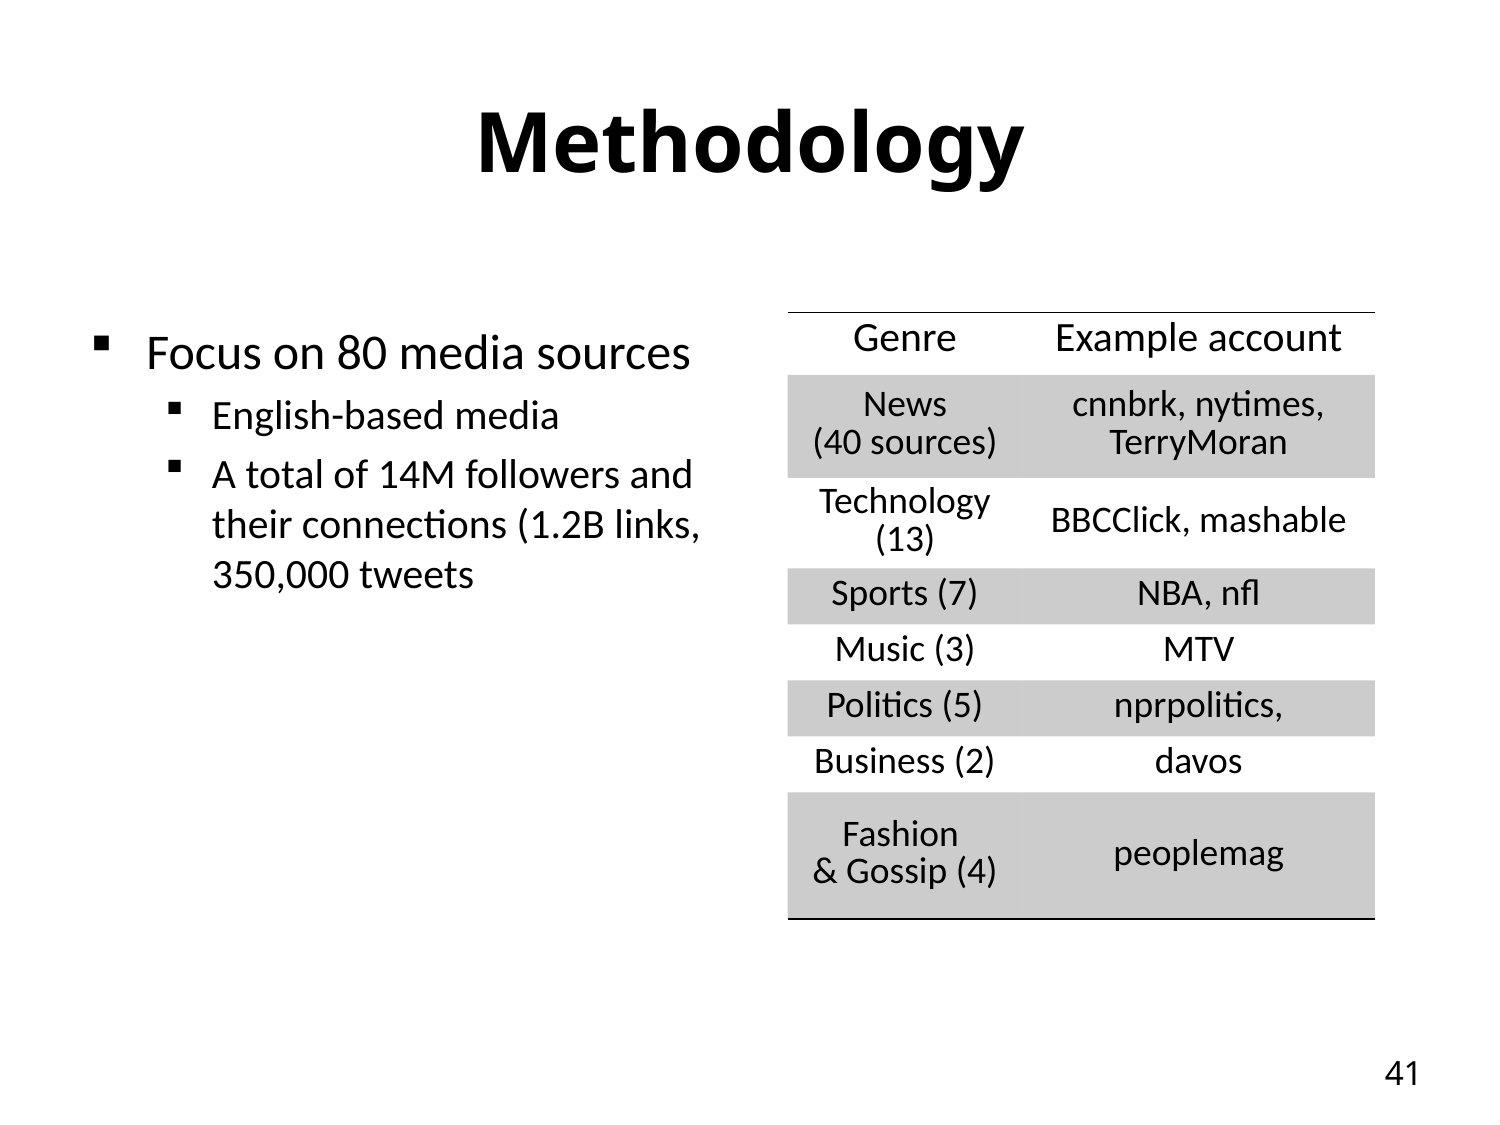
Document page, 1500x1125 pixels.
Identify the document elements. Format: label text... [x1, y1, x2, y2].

table_cell BBCClick, mashable [1022, 478, 1375, 568]
table_header Genre [788, 313, 1022, 375]
table_cell Technology (13) [788, 478, 1022, 568]
list Focus on 80 media sources English-based media A total of 14M followers and their connections (1.2B links, 350,000 tweets [75, 312, 738, 1050]
table_cell MTV [1022, 624, 1375, 680]
table_cell Music (3) [788, 624, 1022, 680]
table_cell Business (2) [788, 736, 1022, 792]
table_cell davos [1022, 736, 1375, 792]
table_cell Politics (5) [788, 680, 1022, 736]
title Methodology [0, 45, 1500, 233]
table_cell cnnbrk, nytimes, TerryMoran [1022, 375, 1375, 478]
table_header Example account [1022, 313, 1375, 375]
table_cell peoplemag [1022, 792, 1375, 918]
table_cell NBA, nfl [1022, 568, 1375, 624]
table_cell Sports (7) [788, 568, 1022, 624]
table_cell nprpolitics, [1022, 680, 1375, 736]
table_cell News (40 sources) [788, 375, 1022, 478]
table_cell Fashion & Gossip (4) [788, 792, 1022, 918]
